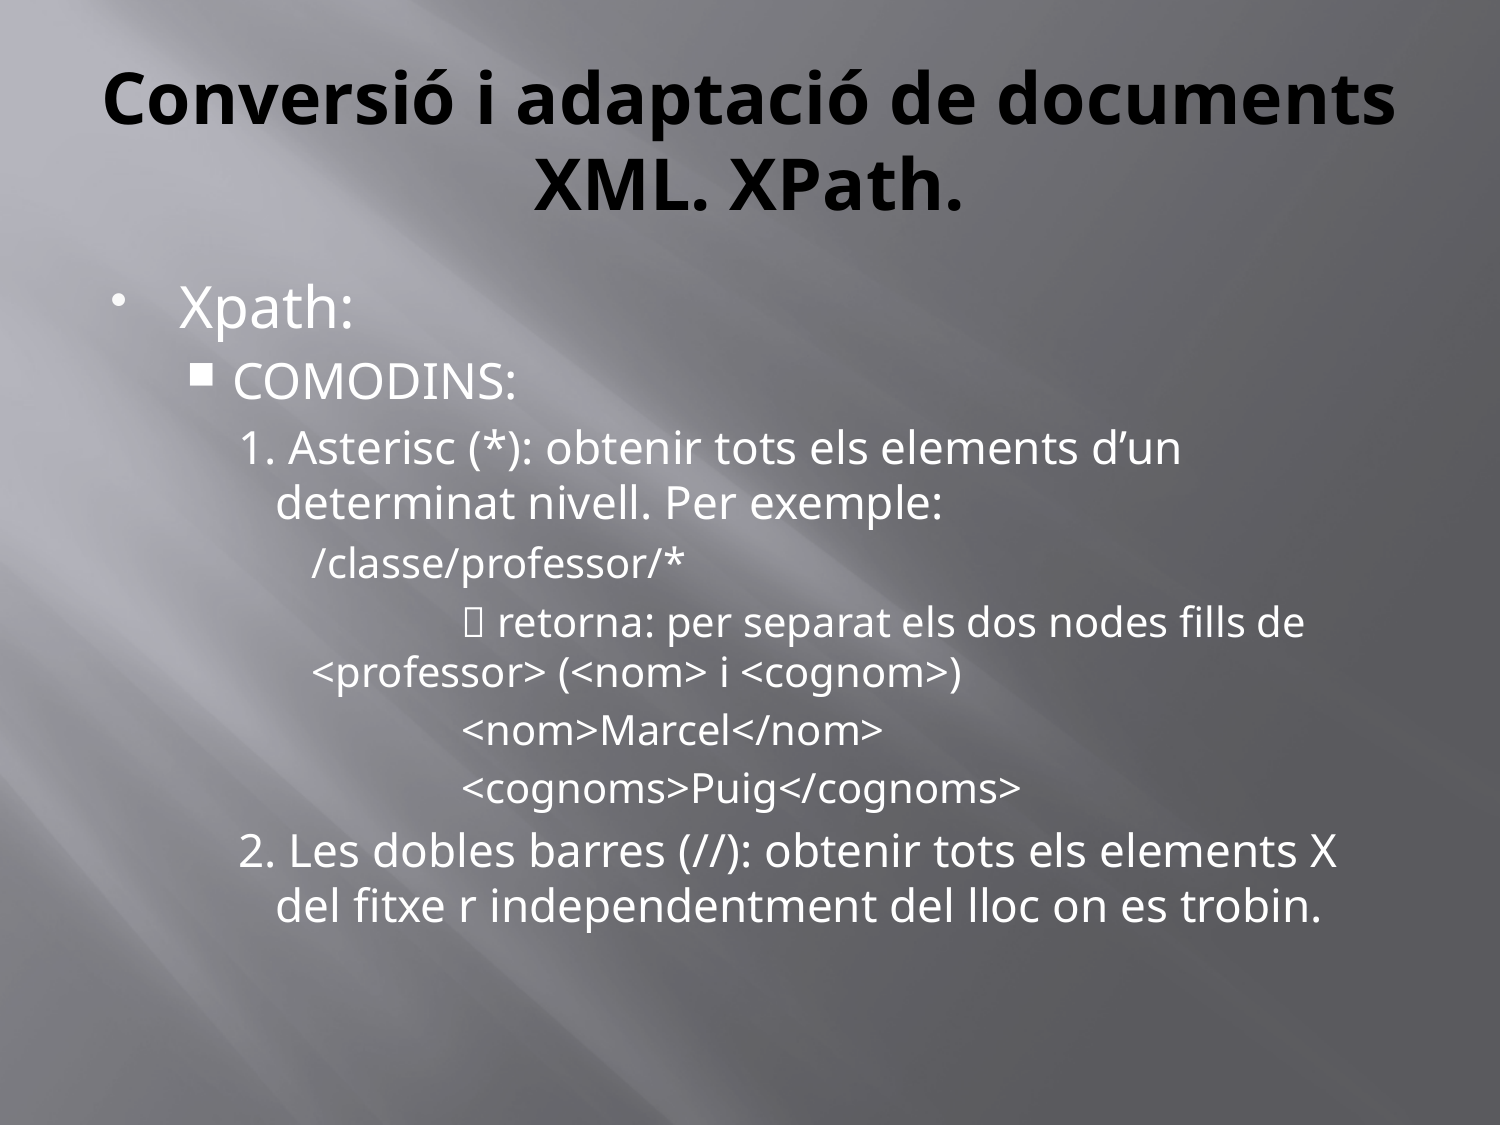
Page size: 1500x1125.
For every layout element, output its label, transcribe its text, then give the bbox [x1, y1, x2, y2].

title Conversió i adaptació de documents XML. XPath. [75, 45, 1425, 233]
list Xpath: COMODINS: 1. Asterisc (*): obtenir tots els elements d’un determinat nivell. Per exemple: /classe/professor/*  retorna: per separat els dos nodes fills de <professor> (<nom> i <cognom>) <nom>Marcel</nom> <cognoms>Puig</cognoms> 2. Les dobles barres (//): obtenir tots els elements X del fitxe r independentment del lloc on es trobin. [75, 262, 1425, 1035]
